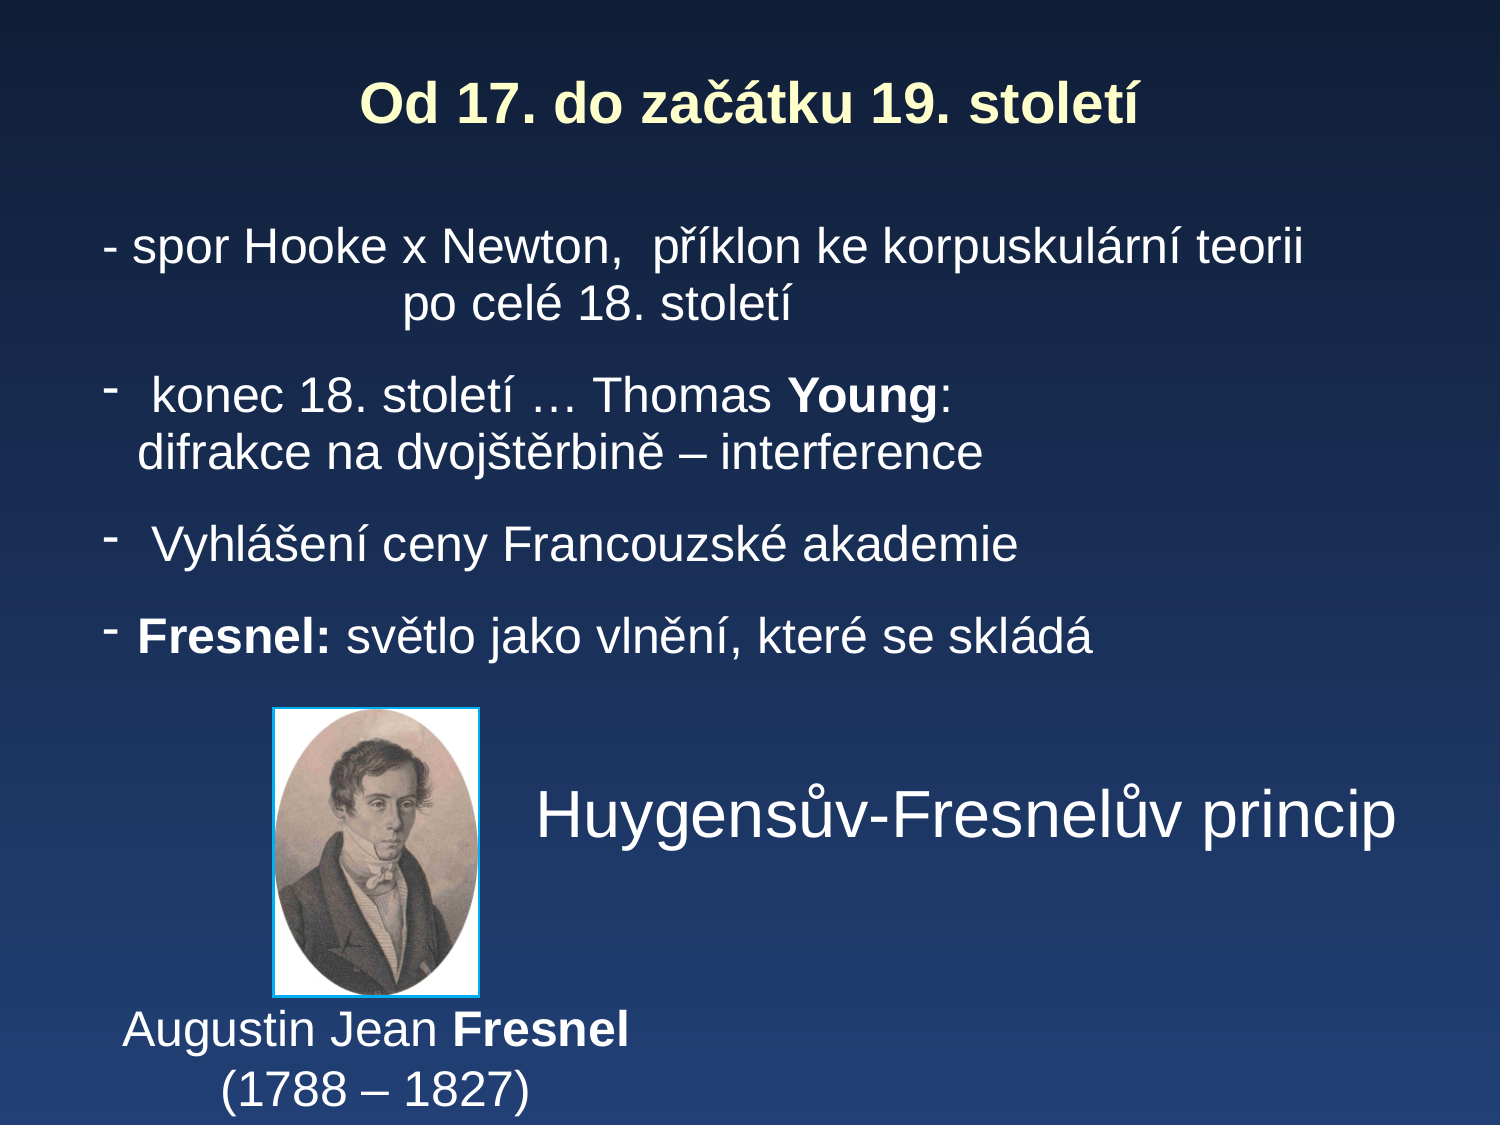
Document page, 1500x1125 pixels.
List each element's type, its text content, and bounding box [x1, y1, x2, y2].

text_box Augustin Jean Fresnel (1788 – 1827) [42, 988, 711, 1124]
text_box - spor Hooke x Newton, příklon ke korpuskulární teorii po celé 18. století konec 18. století … Thomas Young: difrakce na dvojštěrbině – interference Vyhlášení ceny Francouzské akademie Fresnel: světlo jako vlnění, které se skládá [87, 210, 1463, 673]
title Od 17. do začátku 19. století [112, 37, 1388, 163]
picture [276, 710, 477, 994]
text_box Huygensův-Fresnelův princip [520, 769, 1436, 860]
